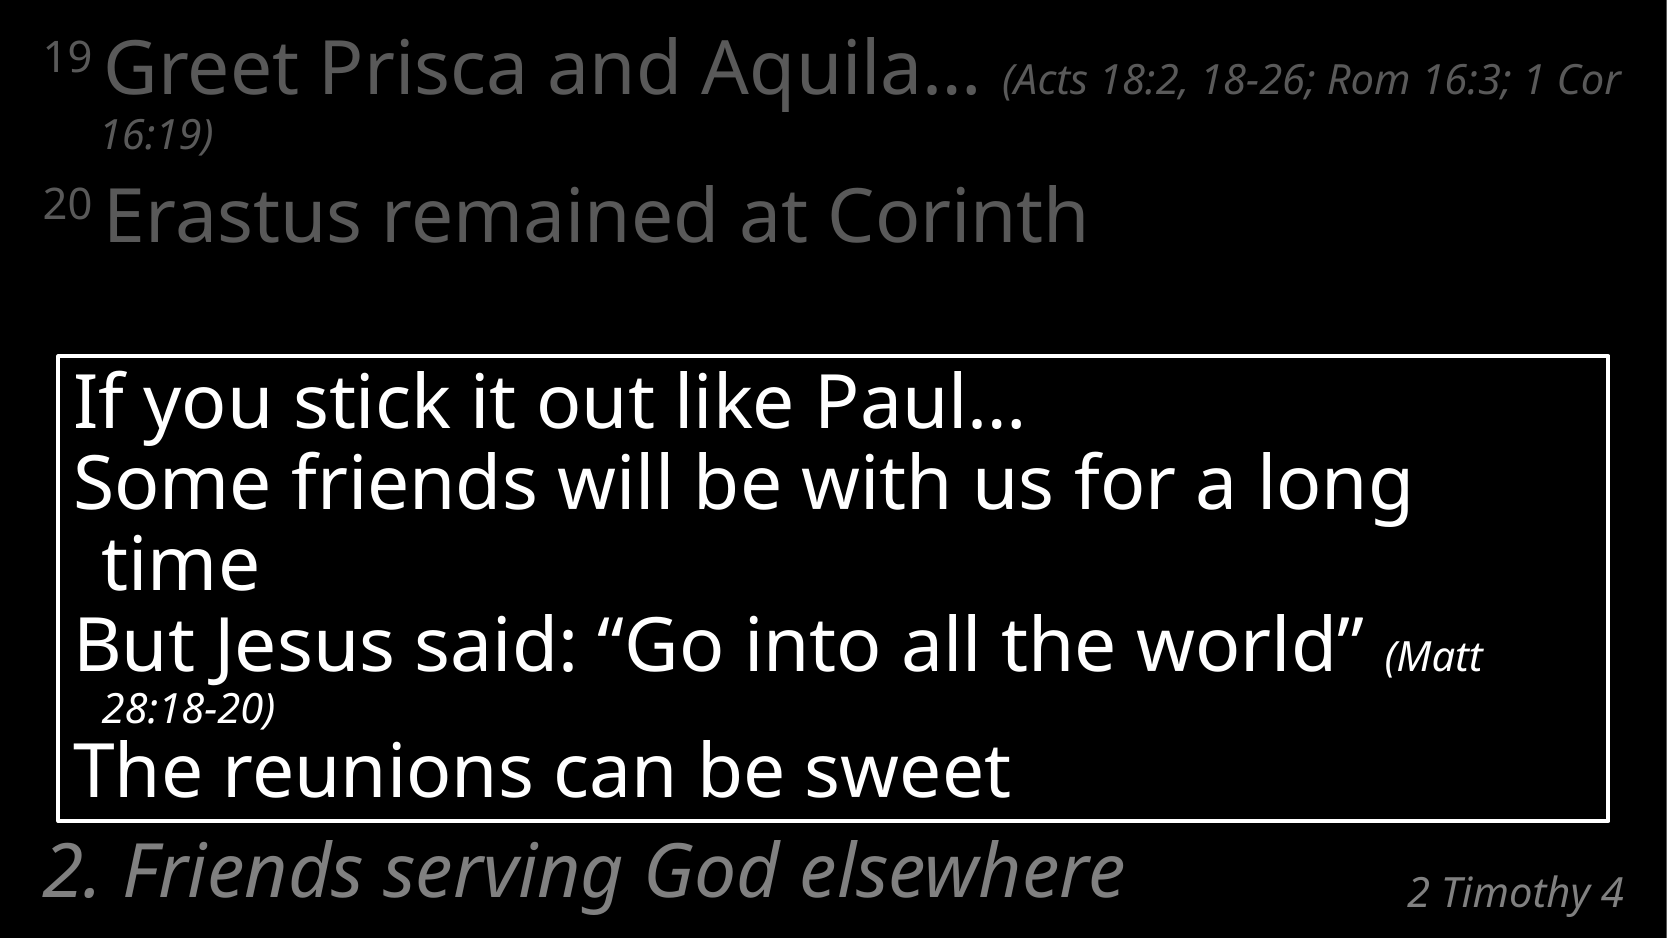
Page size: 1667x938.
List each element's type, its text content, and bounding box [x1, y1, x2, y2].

list 2. Friends serving God elsewhere [27, 833, 1247, 923]
text_box If you stick it out like Paul… Some friends will be with us for a long time But Jesus said: “Go into all the world” (Matt 28:18-20) The reunions can be sweet [58, 356, 1609, 821]
list 19 Greet Prisca and Aquila… (Acts 18:2, 18-26; Rom 16:3; 1 Cor 16:19) 20 Erastus remained at Corinth [27, 18, 1640, 813]
title 2 Timothy 4 [1247, 833, 1640, 923]
